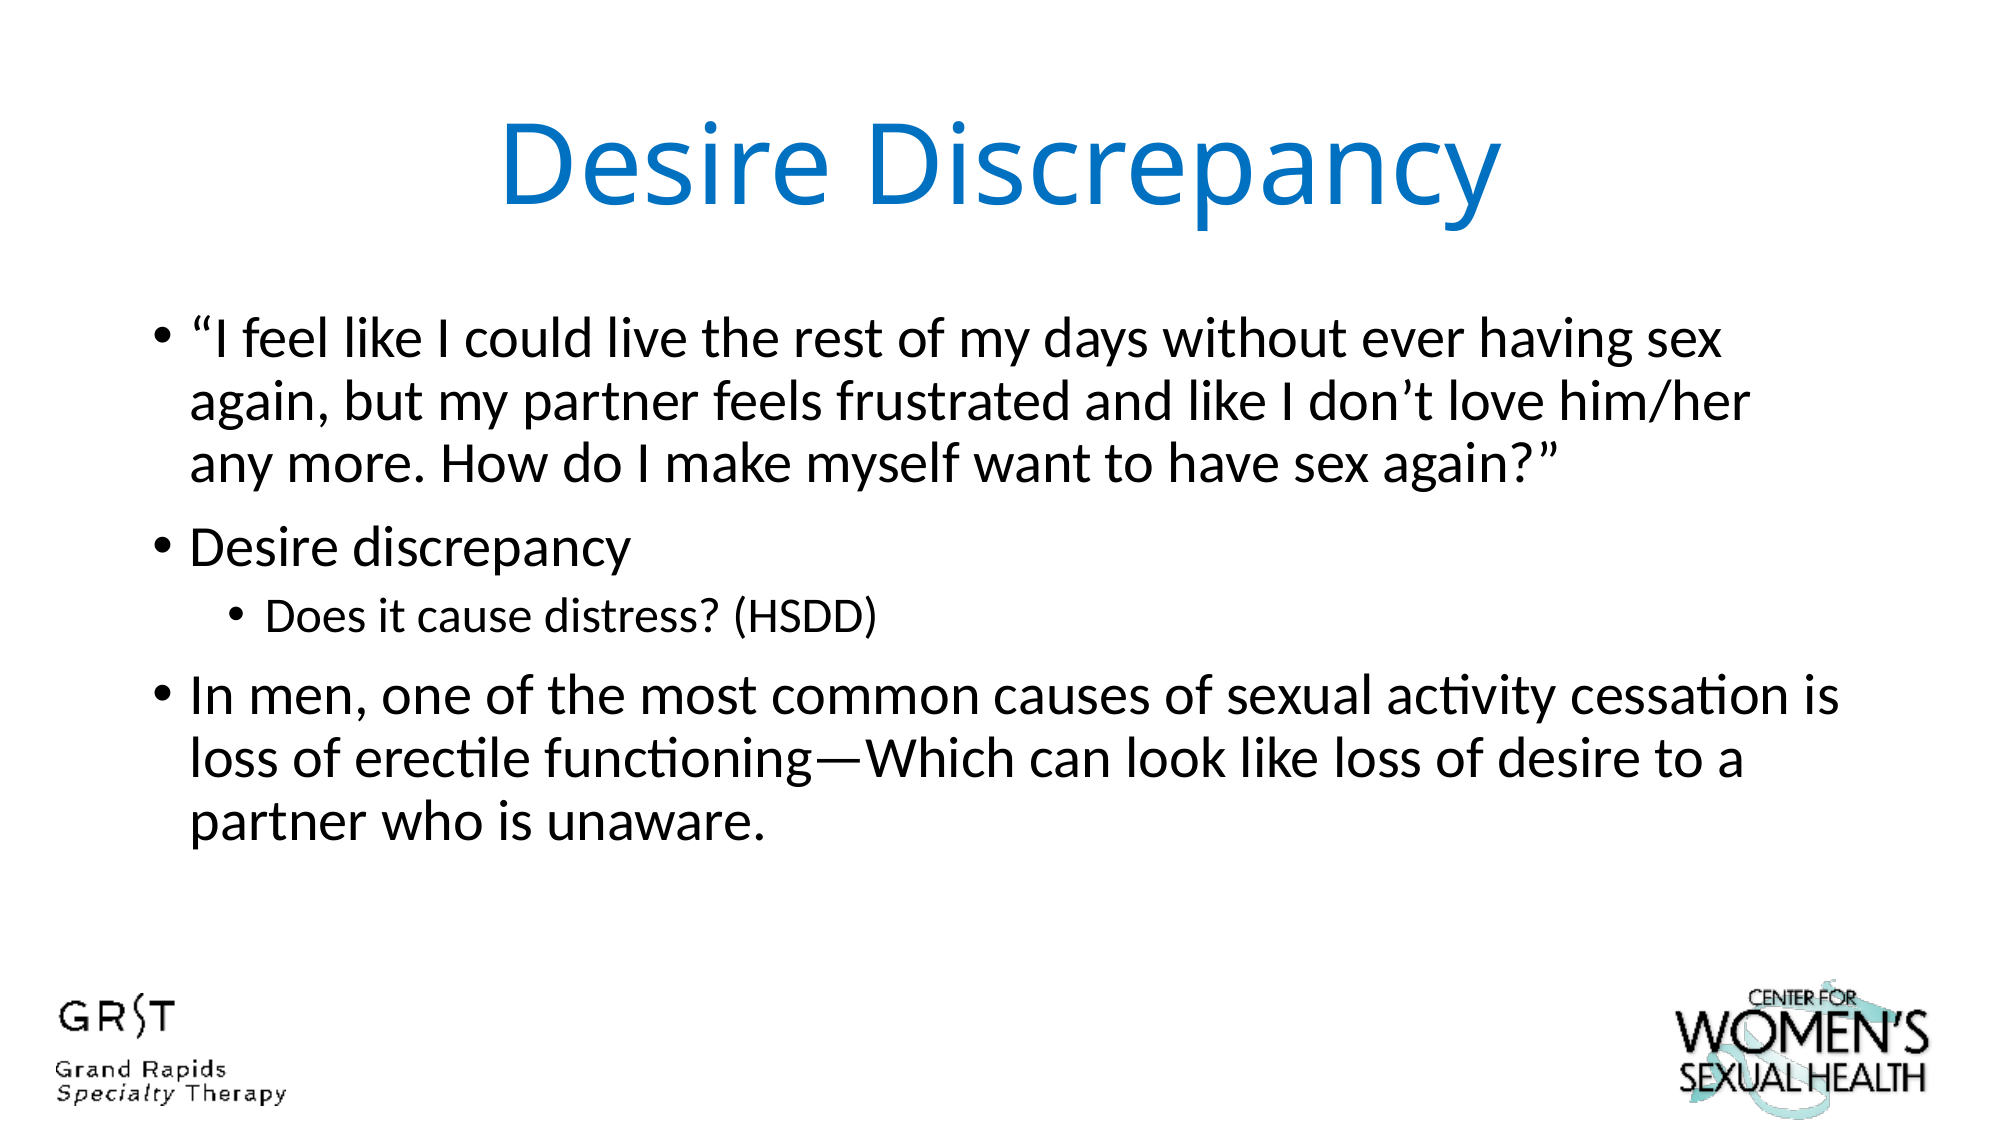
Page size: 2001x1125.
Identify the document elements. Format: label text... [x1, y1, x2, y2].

picture [1665, 969, 1941, 1125]
picture [56, 993, 286, 1106]
title Desire Discrepancy [137, 59, 1863, 278]
list “I feel like I could live the rest of my days without ever having sex again, but my partner feels frustrated and like I don’t love him/her any more. How do I make myself want to have sex again?” Desire discrepancy Does it cause distress? (HSDD) In men, one of the most common causes of sexual activity cessation is loss of erectile functioning—Which can look like loss of desire to a partner who is unaware. [137, 299, 1863, 1014]
